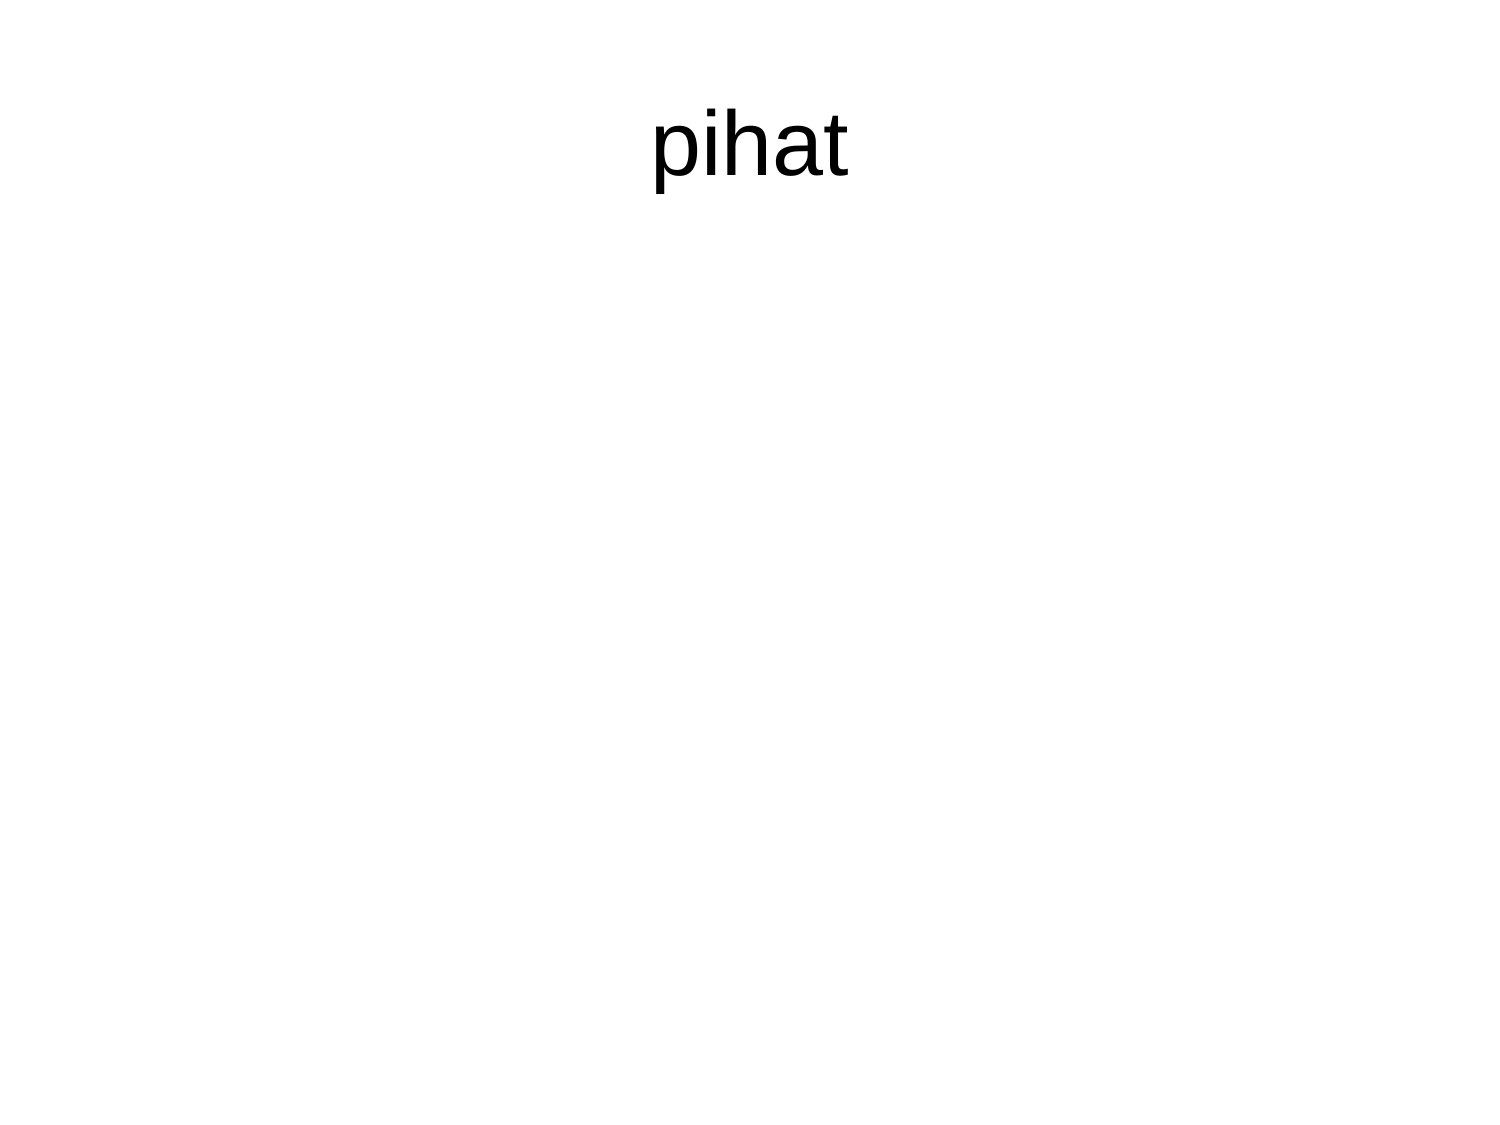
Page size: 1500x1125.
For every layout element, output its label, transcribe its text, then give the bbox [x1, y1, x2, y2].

title pihat [75, 45, 1425, 233]
